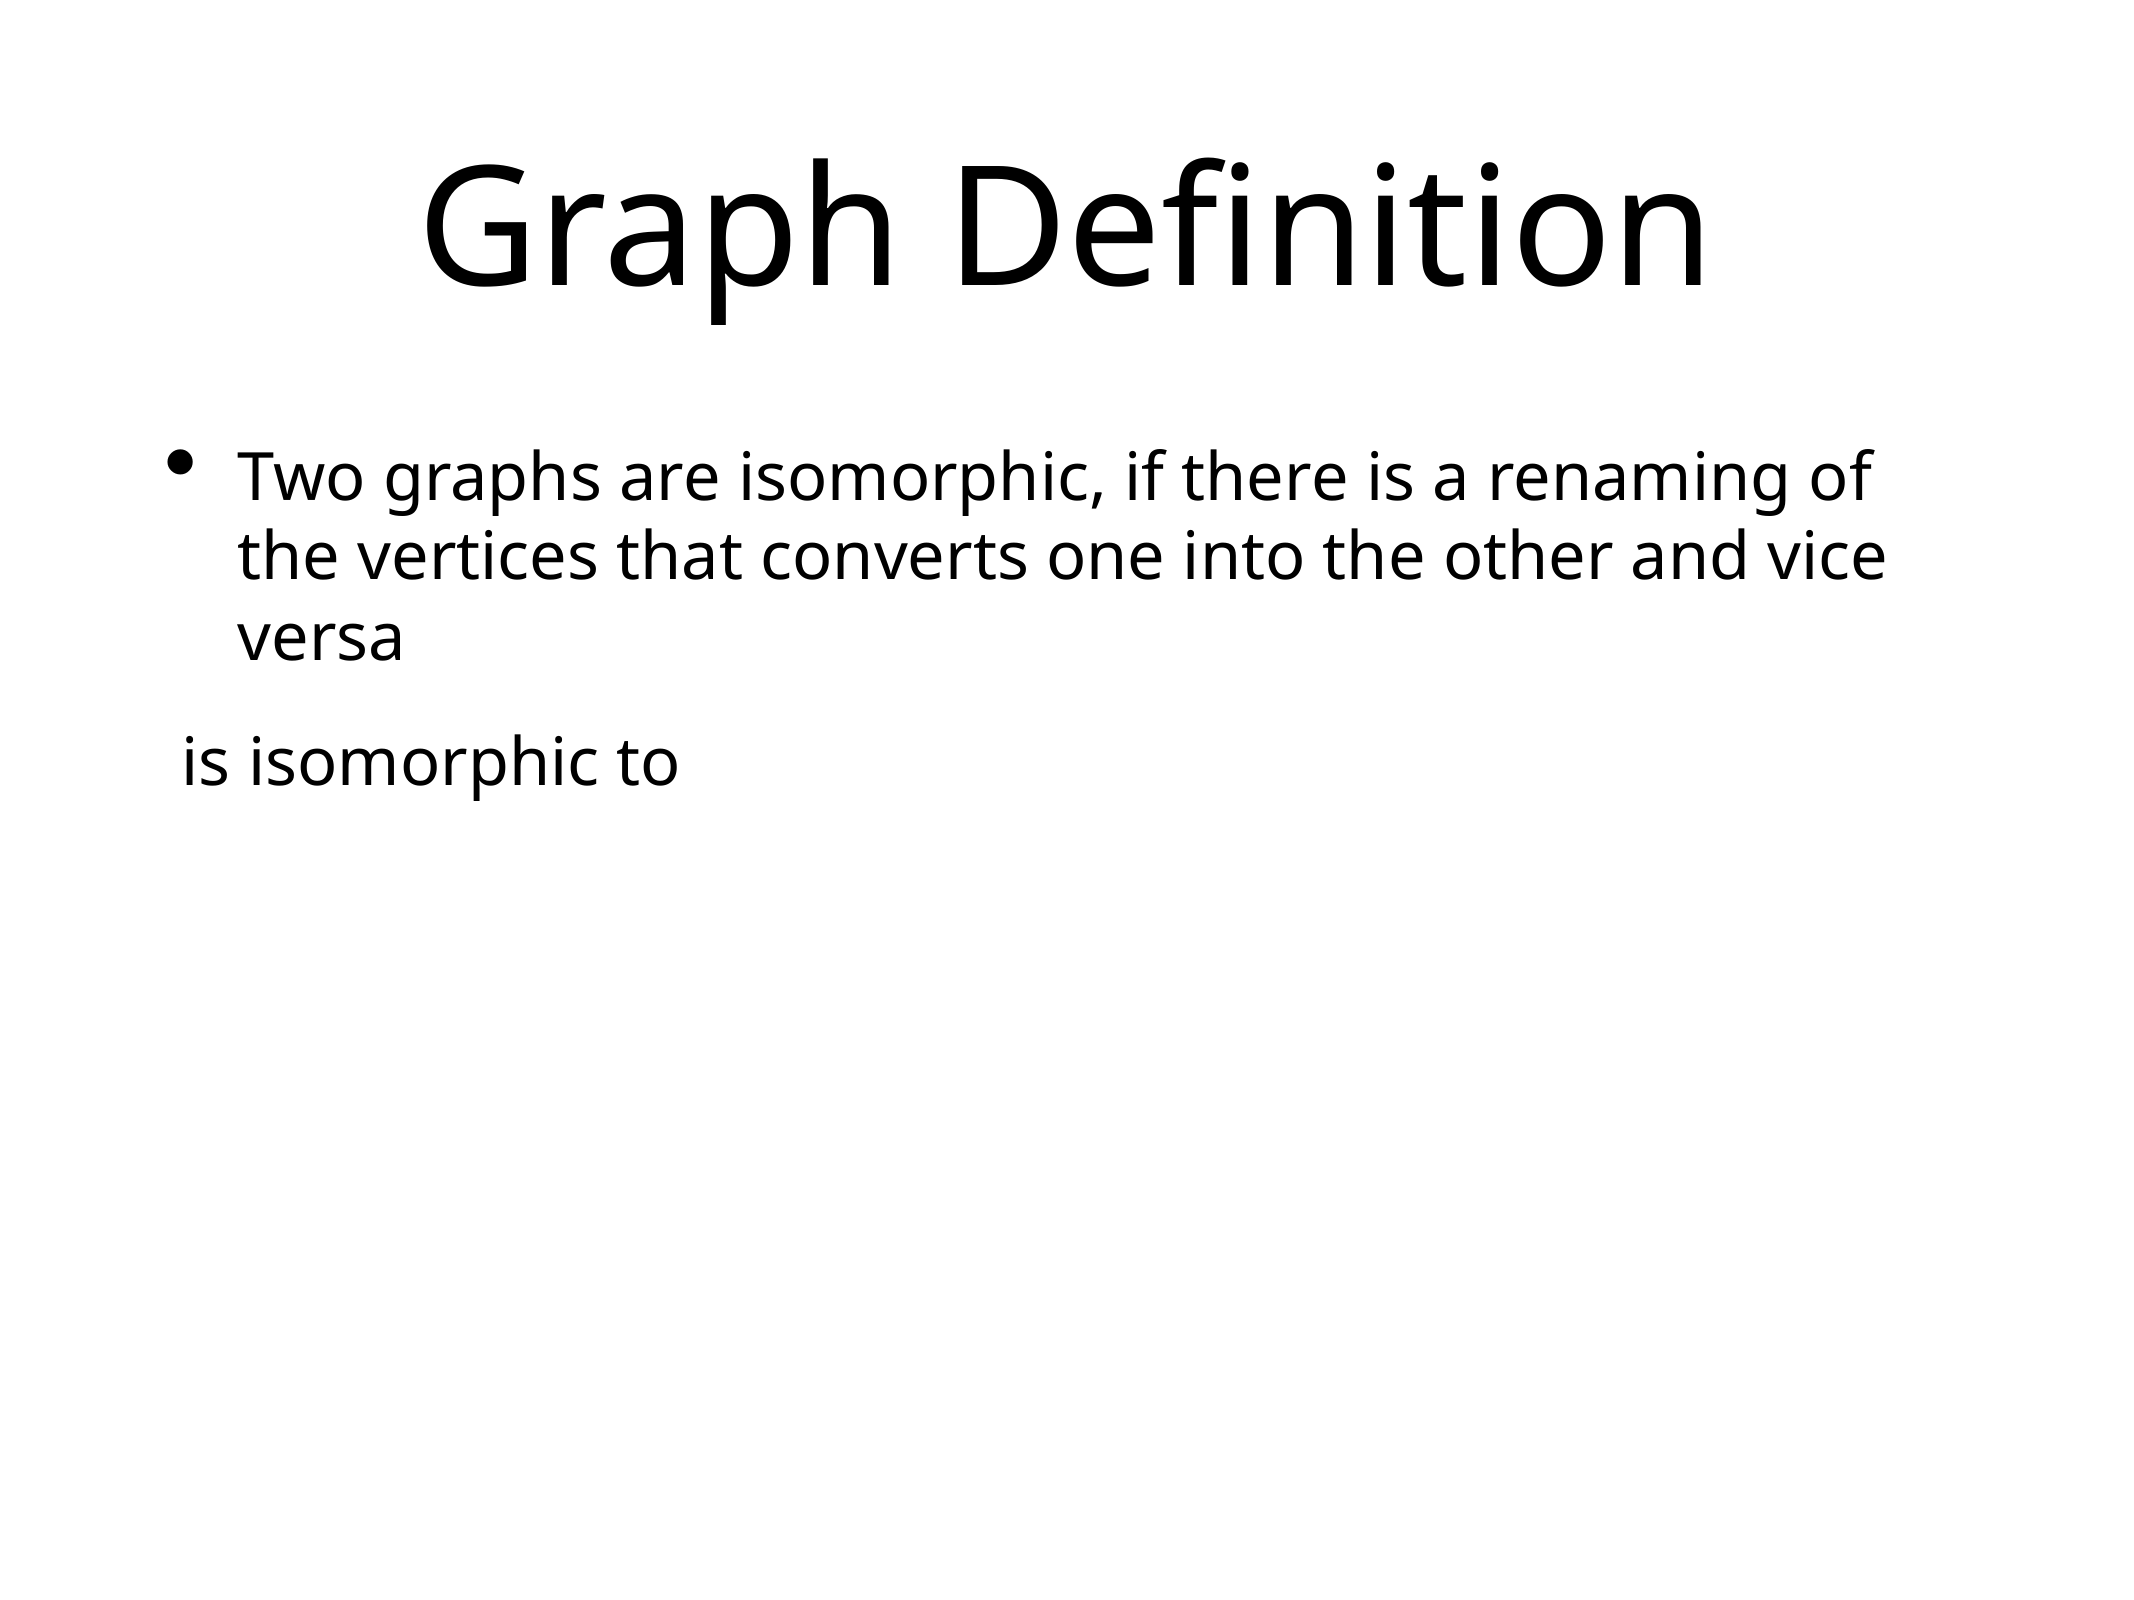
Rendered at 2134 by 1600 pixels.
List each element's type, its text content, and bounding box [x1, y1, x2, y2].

title Graph Definition [155, 41, 1978, 397]
list Two graphs are isomorphic, if there is a renaming of the vertices that converts one into the other and vice versa is isomorphic to [155, 424, 1978, 1457]
